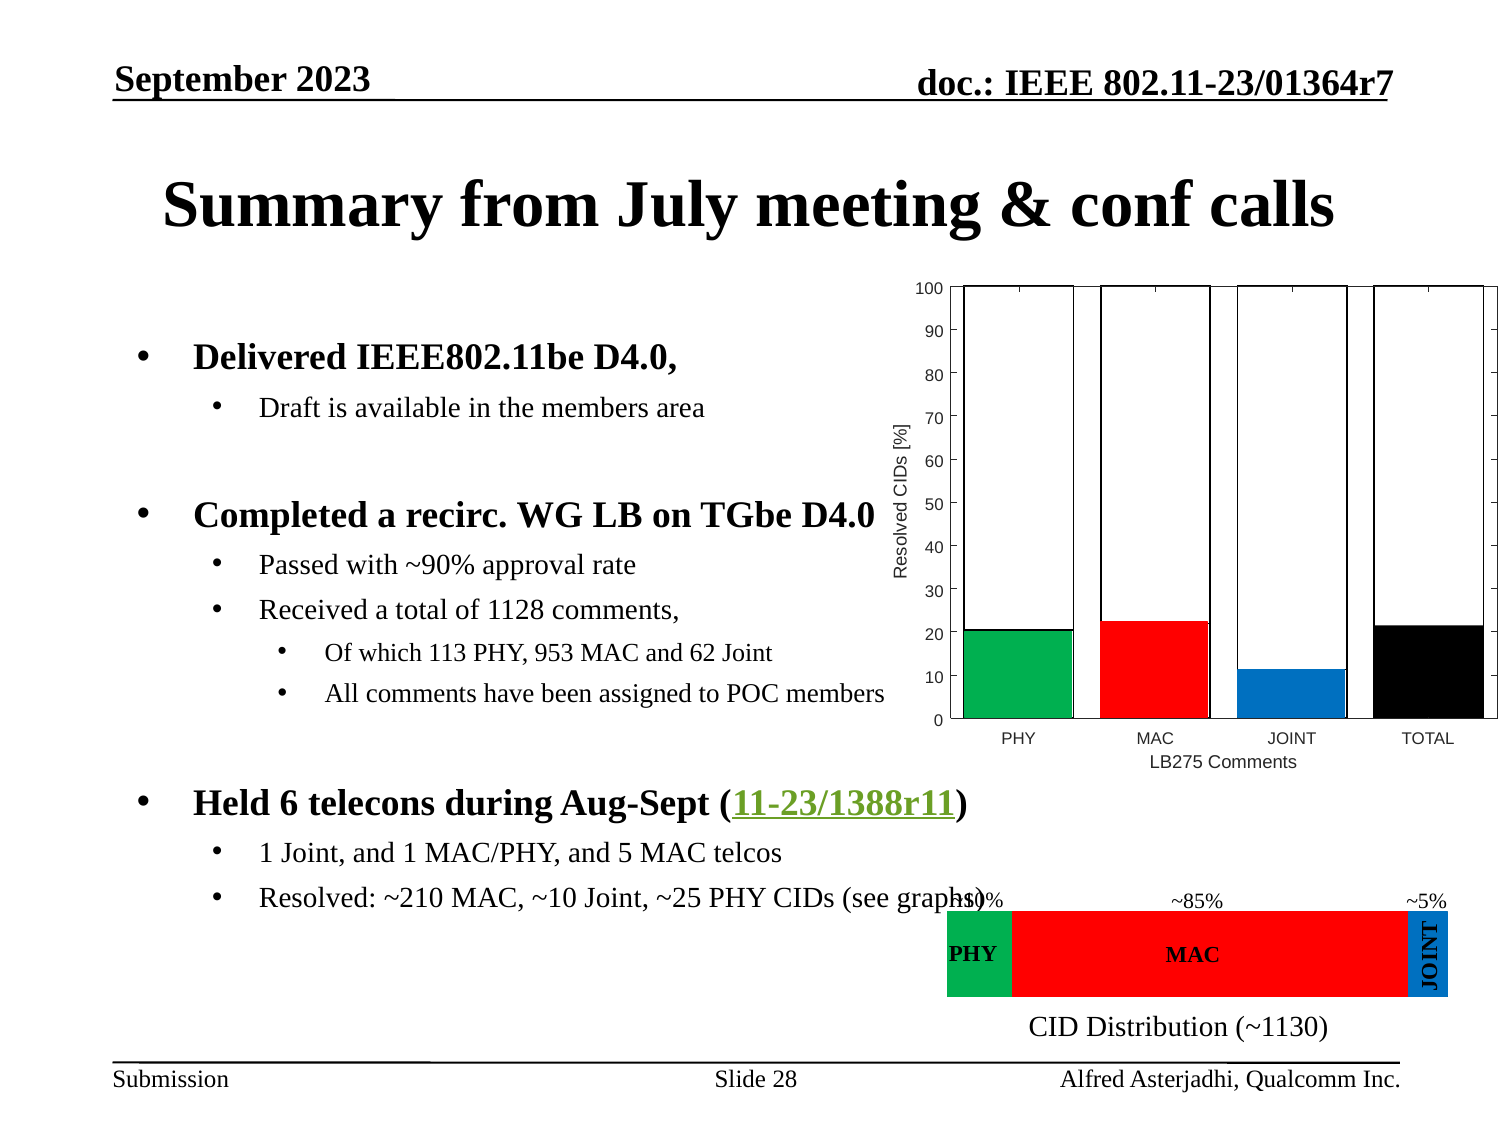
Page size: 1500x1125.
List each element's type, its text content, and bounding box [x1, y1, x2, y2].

list Delivered IEEE802.11be D4.0, Draft is available in the members area Completed a recirc. WG LB on TGbe D4.0 Passed with ~90% approval rate Received a total of 1128 comments, Of which 113 PHY, 953 MAC and 62 Joint All comments have been assigned to POC members Held 6 telecons during Aug-Sept (11-23/1388r11) 1 Joint, and 1 MAC/PHY, and 5 MAC telcos Resolved: ~210 MAC, ~10 Joint, ~25 PHY CIDs (see graphs) [112, 324, 1388, 1000]
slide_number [114, 54, 423, 100]
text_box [858, 246, 1500, 776]
slide_number Slide 28 [712, 1061, 800, 1123]
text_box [933, 878, 1463, 1051]
title Summary from July meeting & conf calls [112, 112, 1388, 288]
footer Alfred Asterjadhi, Qualcomm Inc. [878, 1061, 1402, 1093]
